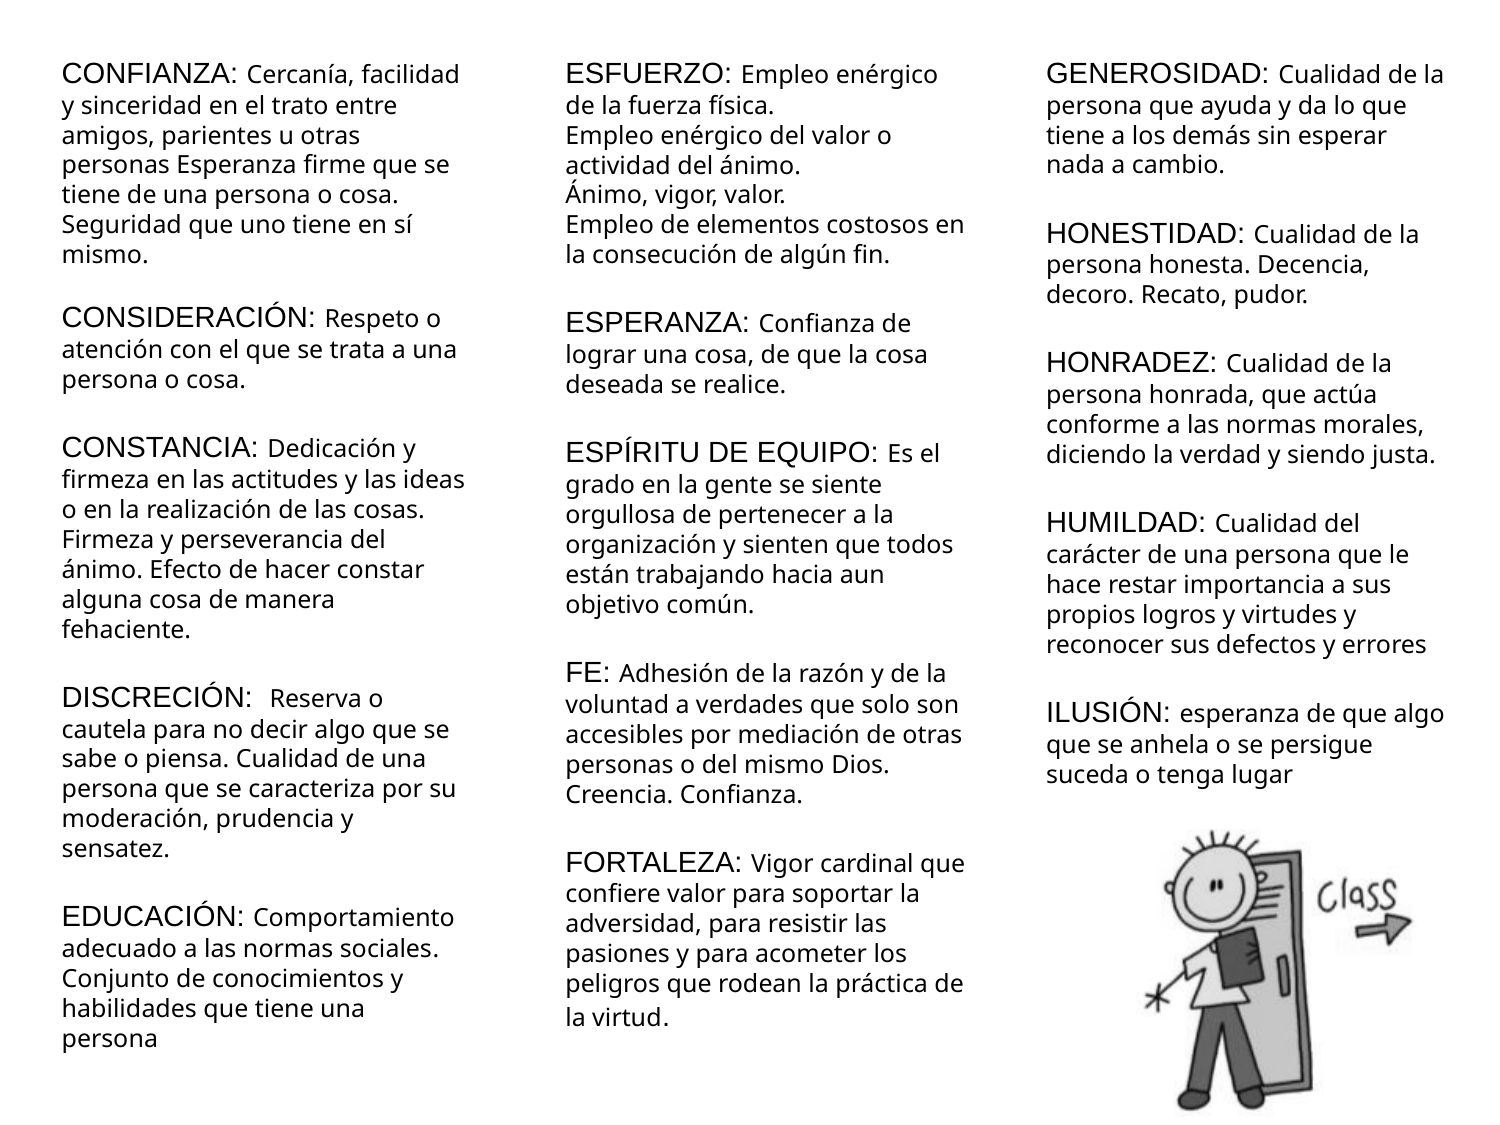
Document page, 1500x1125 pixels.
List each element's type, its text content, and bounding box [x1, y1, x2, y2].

text_box Generosidad: Cualidad de la persona que ayuda y da lo que tiene a los demás sin esperar nada a cambio. Honestidad: Cualidad de la persona honesta. Decencia, decoro. Recato, pudor. Honradez: Cualidad de la persona honrada, que actúa conforme a las normas morales, diciendo la verdad y siendo justa. Humildad: Cualidad del carácter de una persona que le hace restar importancia a sus propios logros y virtudes y reconocer sus defectos y errores Ilusión: esperanza de que algo que se anhela o se persigue suceda o tenga lugar [1031, 46, 1465, 831]
picture [1136, 829, 1419, 1125]
text_box Confianza: Cercanía, facilidad y sinceridad en el trato entre amigos, parientes u otras personas Esperanza firme que se tiene de una persona o cosa. Seguridad que uno tiene en sí mismo. Consideración: Respeto o atención con el que se trata a una persona o cosa. Constancia: Dedicación y firmeza en las actitudes y las ideas o en la realización de las cosas. Firmeza y perseverancia del ánimo. Efecto de hacer constar alguna cosa de manera fehaciente. Discreción: Reserva o cautela para no decir algo que se sabe o piensa. Cualidad de una persona que se caracteriza por su moderación, prudencia y sensatez. Educación: Comportamiento adecuado a las normas sociales. Conjunto de conocimientos y habilidades que tiene una persona [46, 46, 481, 1095]
text_box Esfuerzo: Empleo enérgico de la fuerza física. Empleo enérgico del valor o actividad del ánimo. Ánimo, vigor, valor. Empleo de elementos costosos en la consecución de algún fin. Esperanza: Confianza de lograr una cosa, de que la cosa deseada se realice. espíritu de equipo: Es el grado en la gente se siente orgullosa de pertenecer a la organización y sienten que todos están trabajando hacia aun objetivo común. FE: Adhesión de la razón y de la voluntad a verdades que solo son accesibles por mediación de otras personas o del mismo Dios. Creencia. Confianza. Fortaleza: Vigor cardinal que confiere valor para soportar la adversidad, para resistir las pasiones y para acometer los peligros que rodean la práctica de la virtud. [550, 46, 985, 1075]
